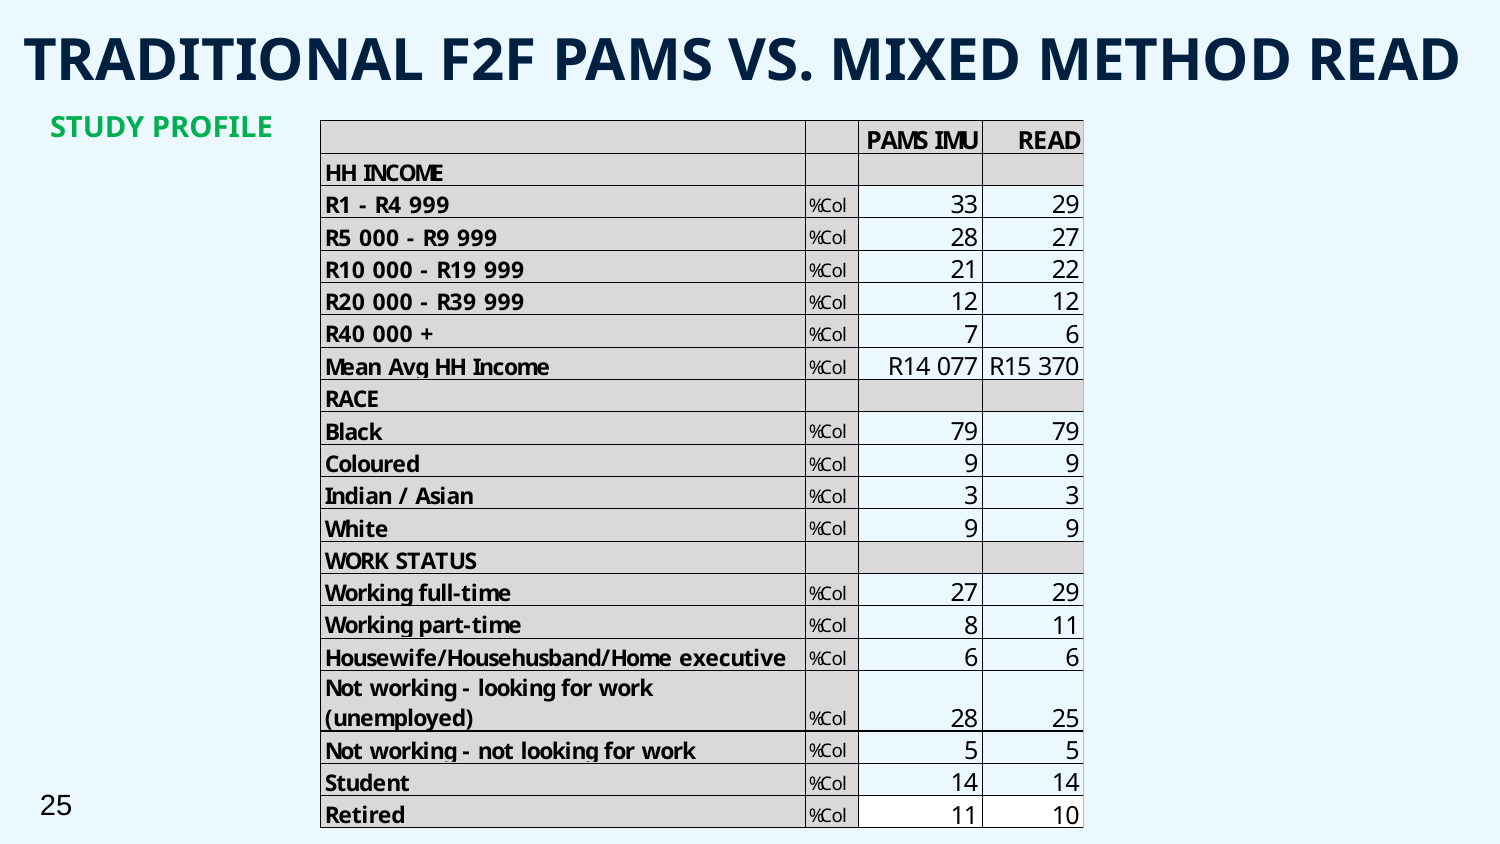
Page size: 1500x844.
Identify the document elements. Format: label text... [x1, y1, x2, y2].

slide_number 25 [24, 786, 100, 822]
text_box STUDY PROFILE [35, 100, 786, 151]
picture [319, 120, 1085, 829]
text_box TRADITIONAL F2F PAMS VS. MIXED METHOD READ [8, 15, 1500, 100]
